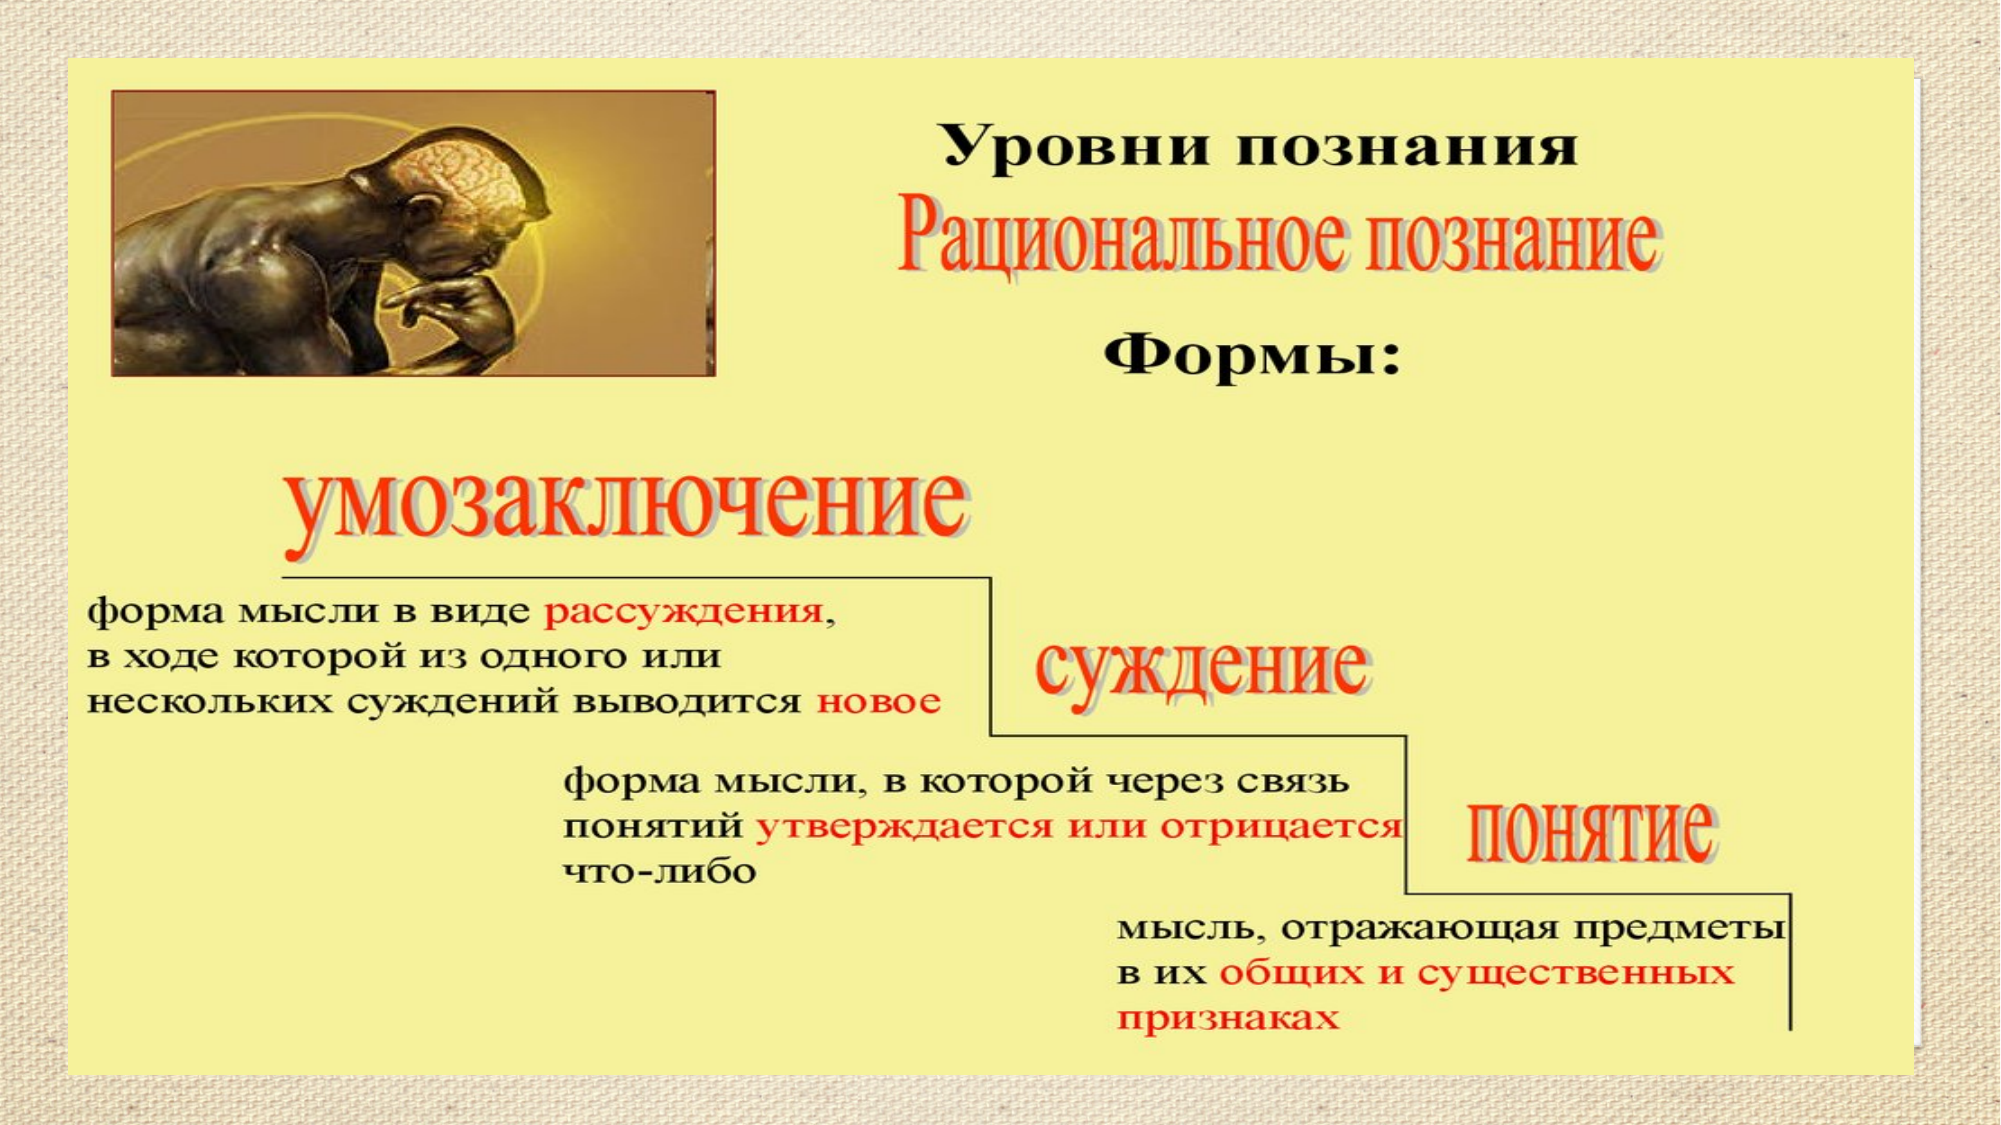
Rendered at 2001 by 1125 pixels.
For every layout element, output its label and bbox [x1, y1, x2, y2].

list [68, 58, 1914, 1075]
picture [0, 0, 2001, 1125]
